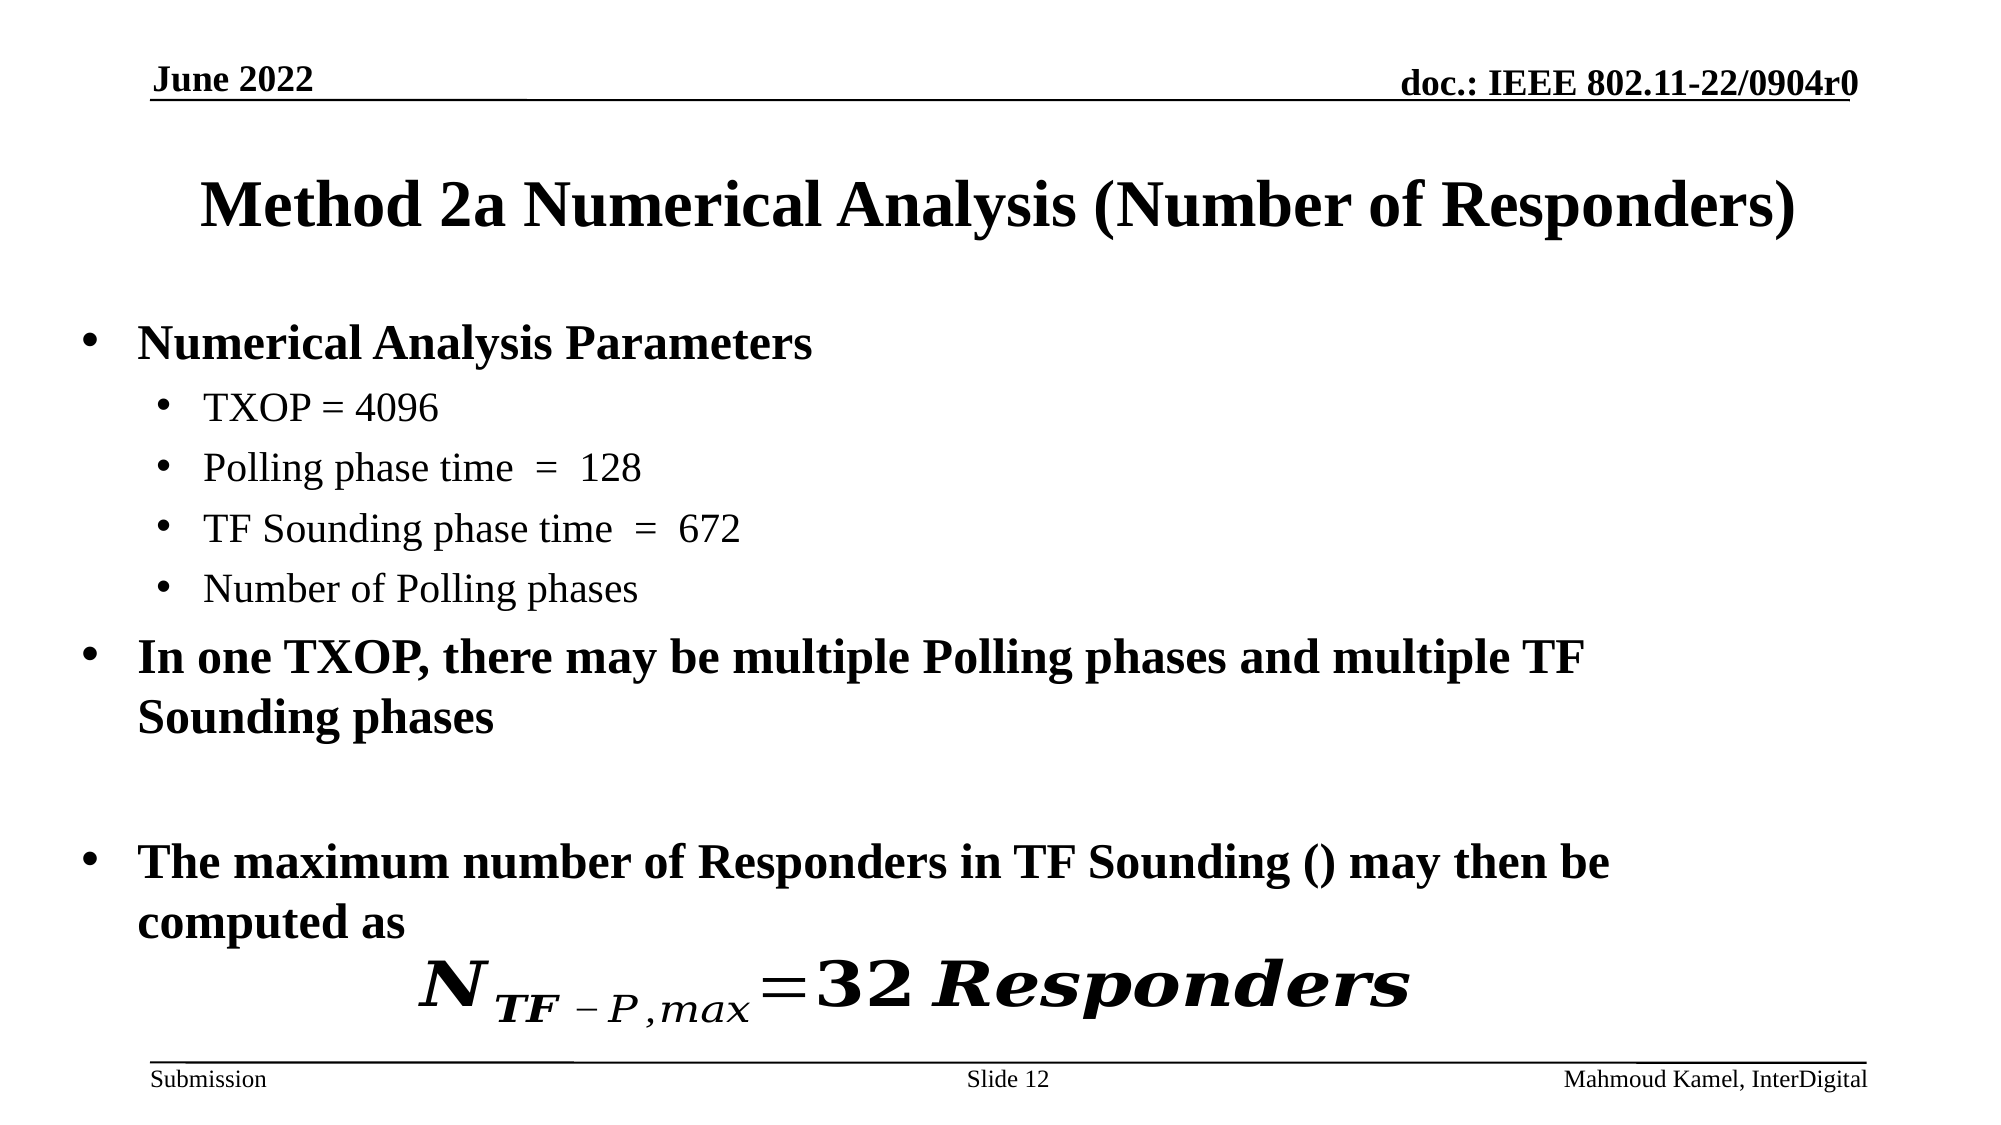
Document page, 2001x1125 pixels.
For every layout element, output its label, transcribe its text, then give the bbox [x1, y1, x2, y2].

footer Mahmoud Kamel, InterDigital [1171, 1061, 1869, 1093]
slide_number Slide 12 [950, 1061, 1067, 1123]
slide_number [152, 54, 563, 100]
title Method 2a Numerical Analysis (Number of Responders) [149, 112, 1850, 288]
